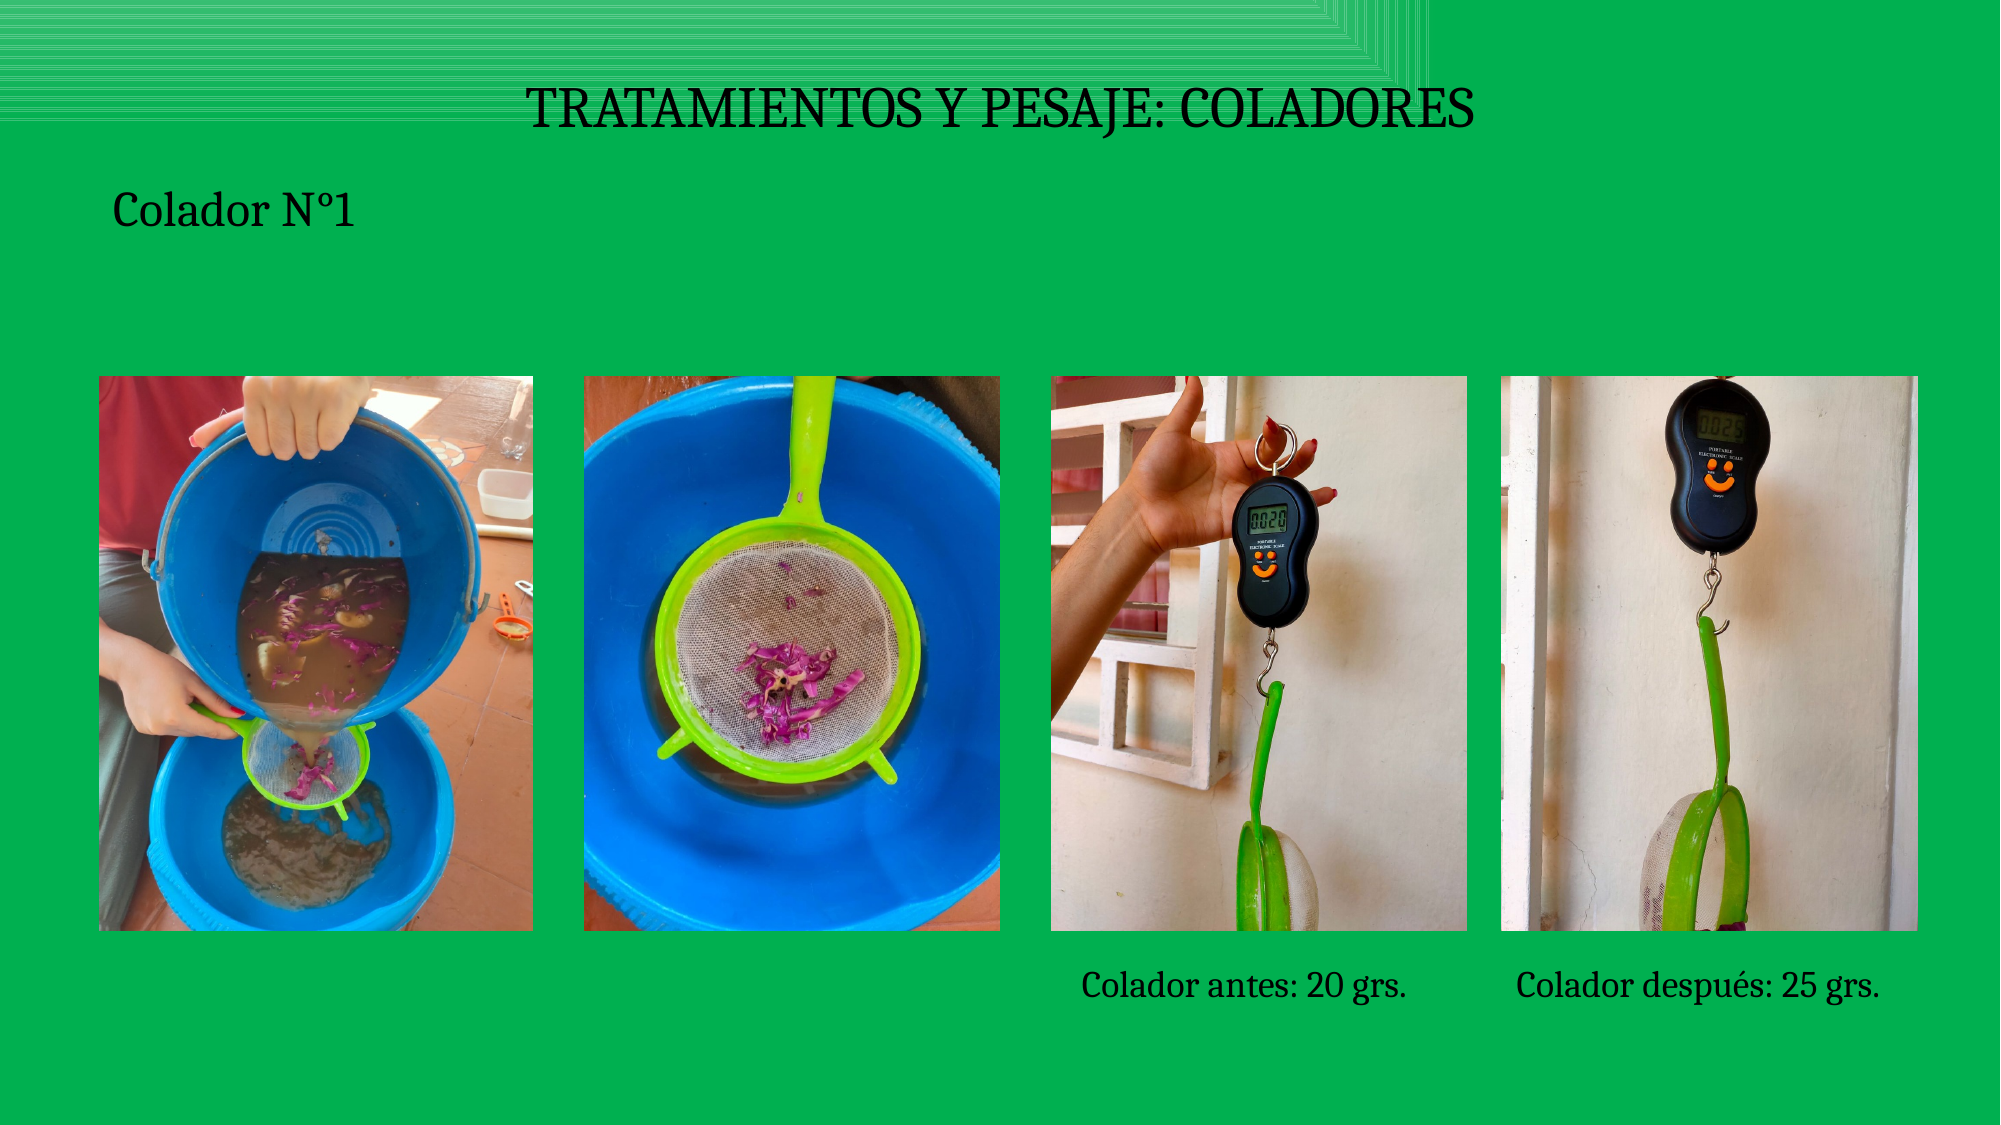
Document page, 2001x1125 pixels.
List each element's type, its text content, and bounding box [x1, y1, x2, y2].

picture [584, 376, 1000, 931]
text_box Colador después: 25 grs. [1501, 952, 1930, 1013]
list Colador N°1 [99, 176, 396, 259]
picture [584, 376, 740, 452]
picture [1051, 376, 1467, 931]
picture [908, 867, 1000, 931]
picture [584, 860, 693, 931]
text_box Colador antes: 20 grs. [1067, 952, 1452, 1013]
picture [99, 376, 534, 931]
picture [1501, 376, 1918, 931]
title TRATAMIENTOS Y PESAJE: COLADORES [137, 0, 1863, 218]
